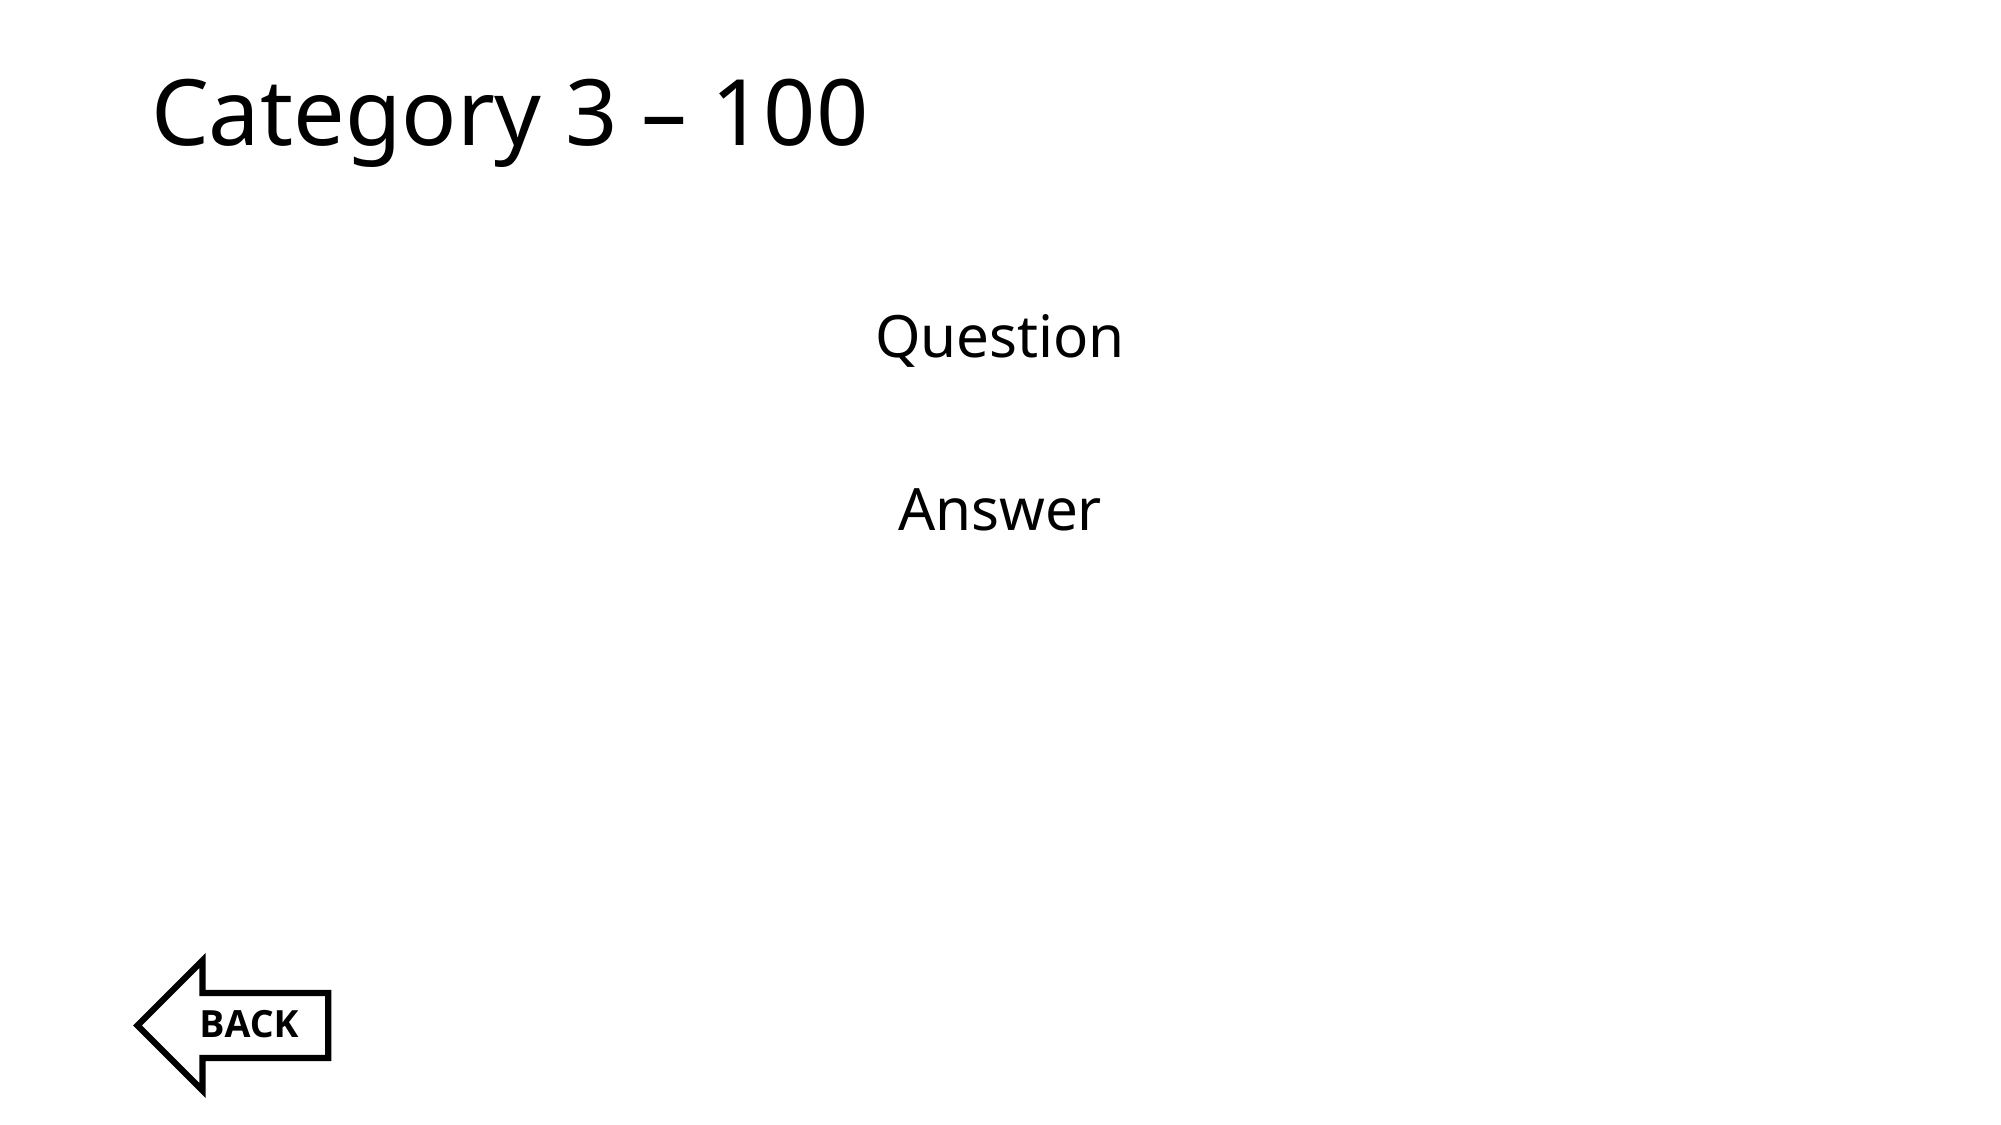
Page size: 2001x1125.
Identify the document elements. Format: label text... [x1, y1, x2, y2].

title Category 3 – 100 [136, 58, 1862, 277]
list Answer [356, 472, 1644, 709]
list Question [119, 299, 1881, 456]
